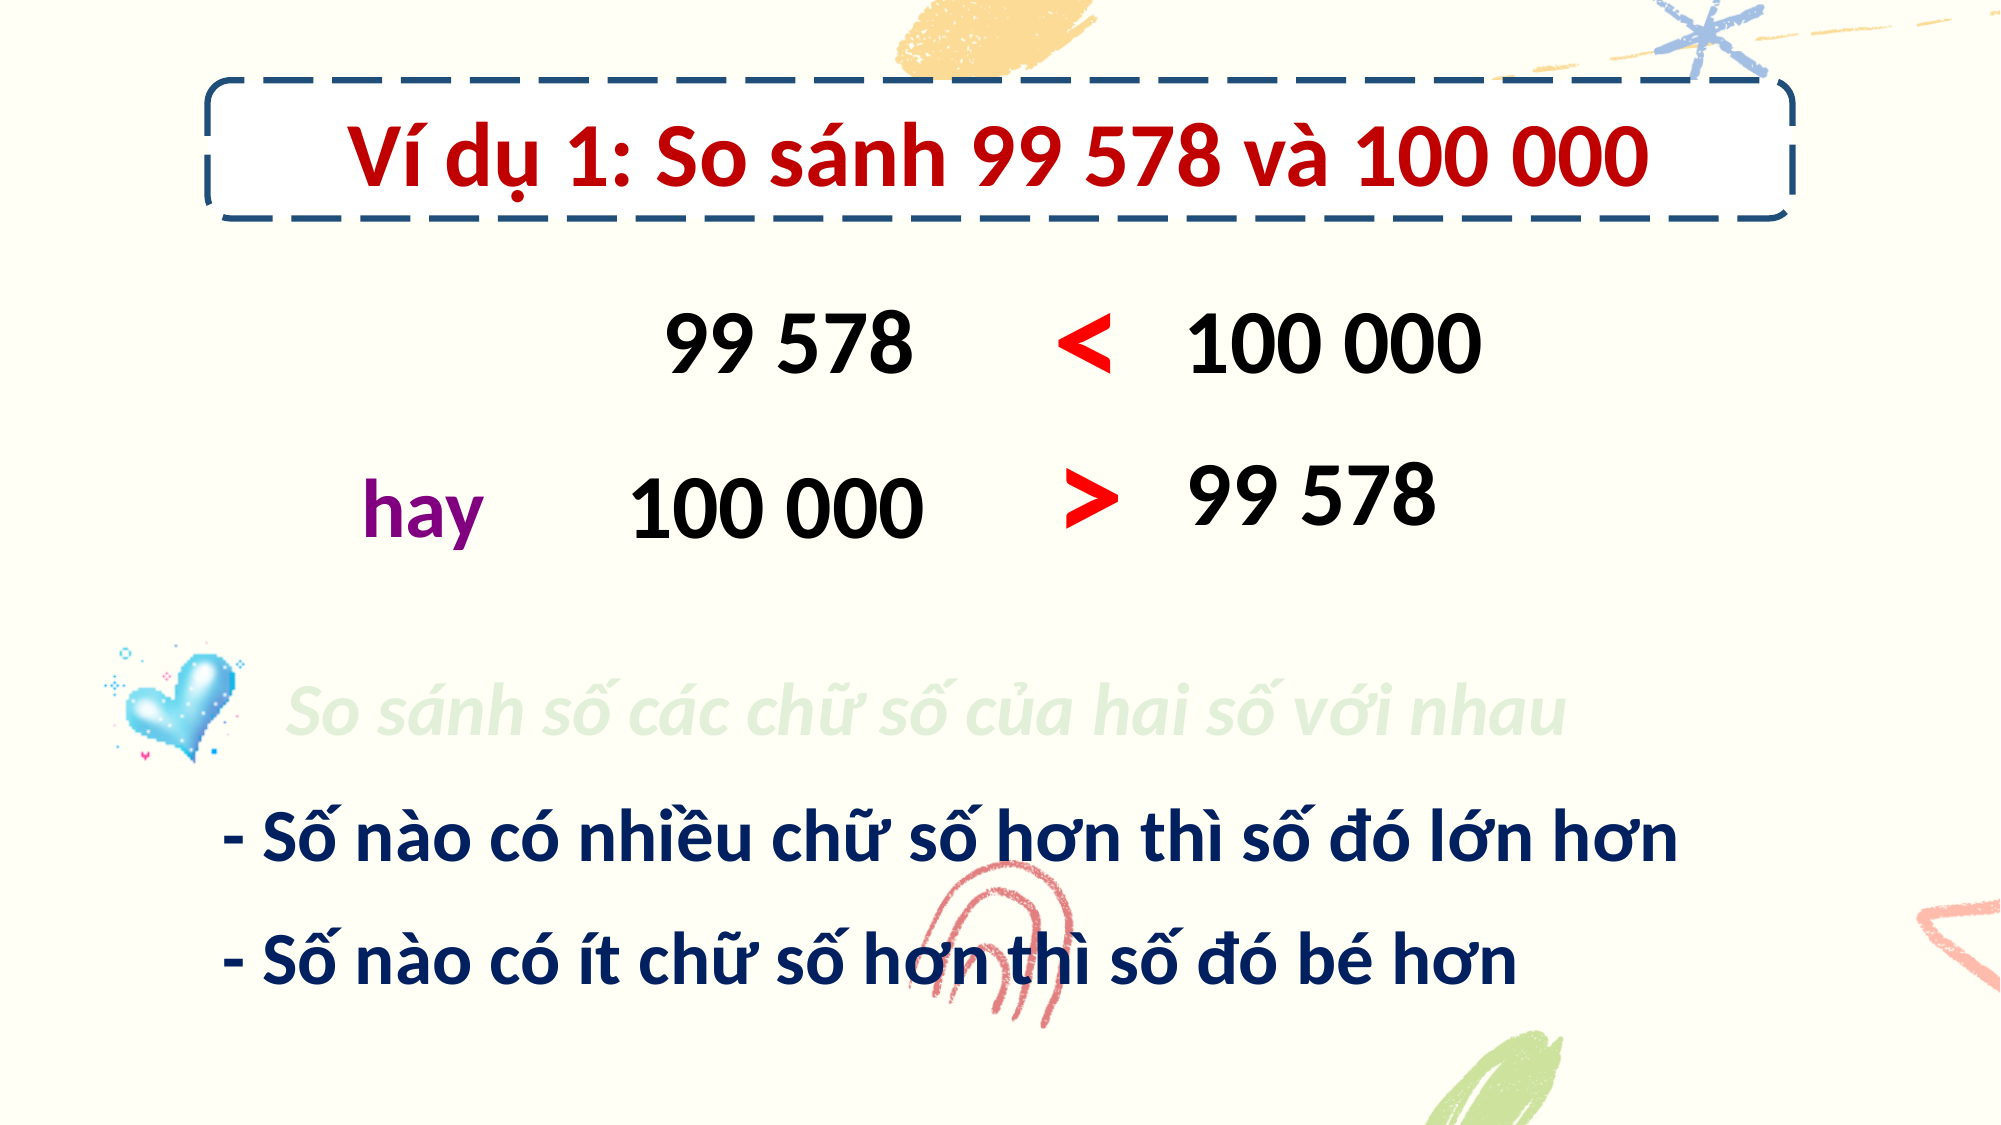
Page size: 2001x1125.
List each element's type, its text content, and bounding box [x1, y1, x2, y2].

text_box Ví dụ 1: So sánh 99 578 và 100 000 [206, 79, 1794, 220]
text_box 100 000 [1232, 274, 1646, 400]
text_box < [1038, 242, 1232, 422]
picture [0, 0, 2001, 1125]
text_box 100 000 [611, 439, 1040, 564]
text_box So sánh số các chữ số của hai số với nhau [255, 653, 2000, 758]
text_box hay [346, 446, 711, 562]
text_box > [1040, 398, 1234, 578]
text_box 99 578 [1234, 426, 1648, 551]
text_box - Số nào có ít chữ số hơn thì số đó bé hơn [207, 901, 1993, 1007]
text_box 99 578 [647, 274, 1038, 400]
text_box - Số nào có nhiều chữ số hơn thì số đó lớn hơn [207, 779, 2000, 885]
